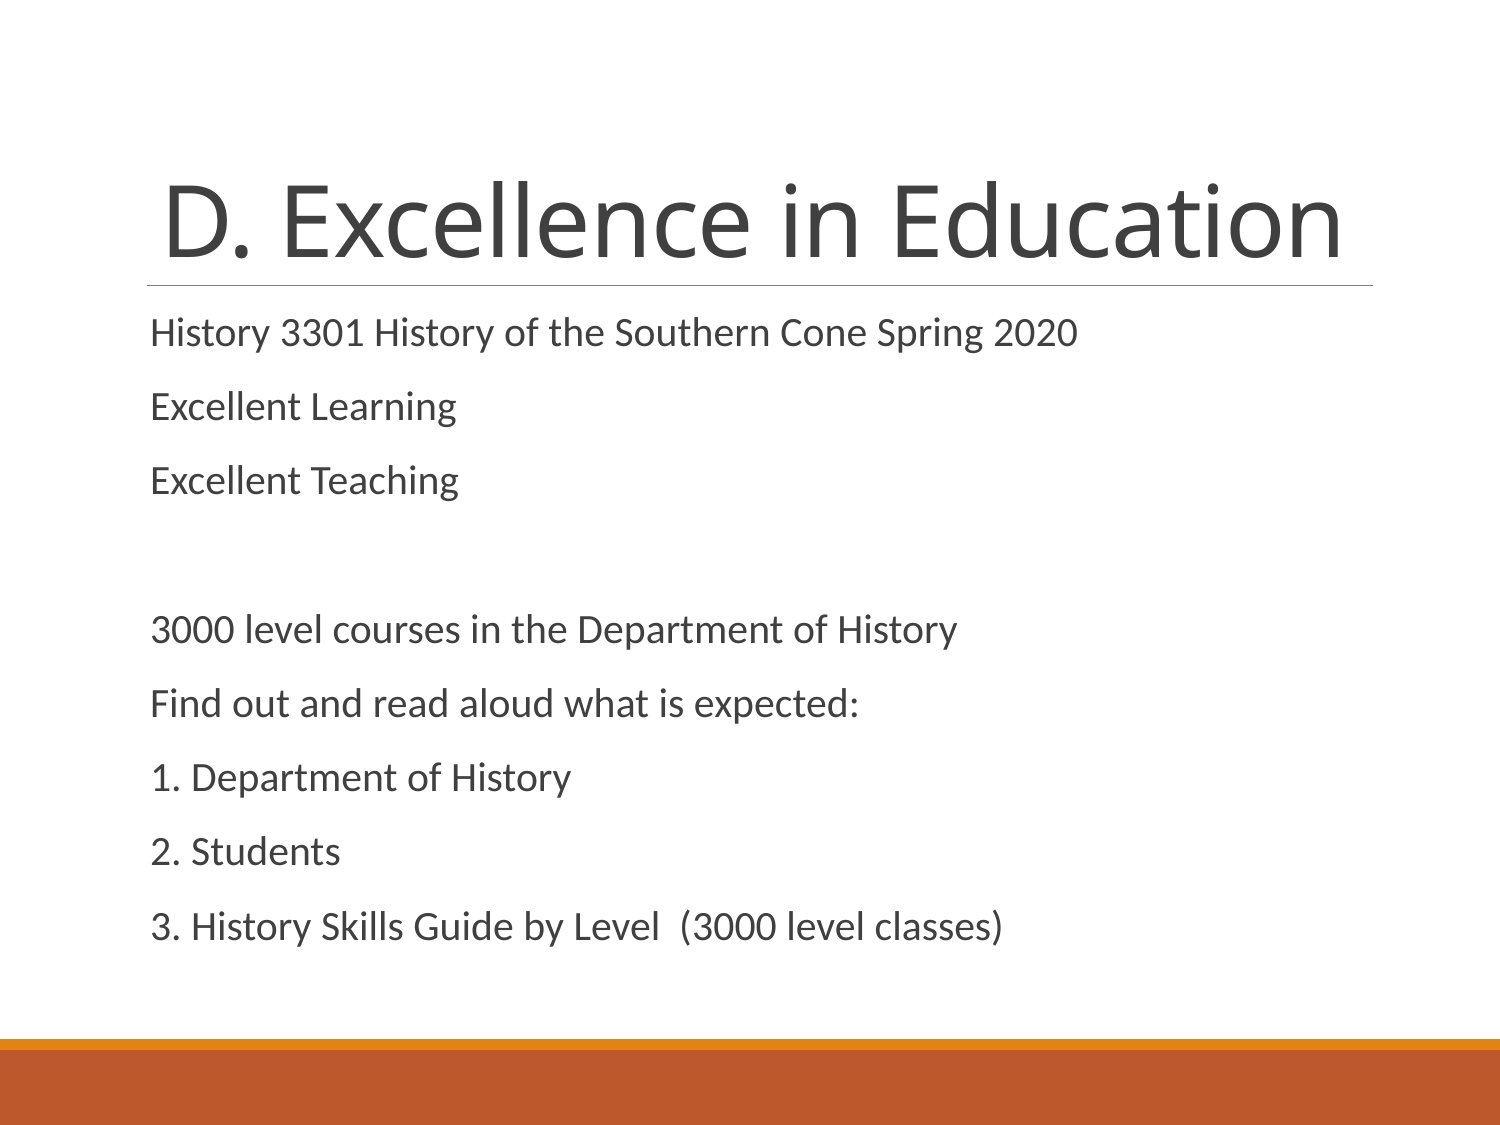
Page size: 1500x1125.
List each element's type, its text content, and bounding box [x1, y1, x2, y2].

title D. Excellence in Education [135, 47, 1373, 285]
list History 3301 History of the Southern Cone Spring 2020 Excellent Learning Excellent Teaching 3000 level courses in the Department of History Find out and read aloud what is expected: 1. Department of History 2. Students 3. History Skills Guide by Level (3000 level classes) [135, 302, 1373, 963]
